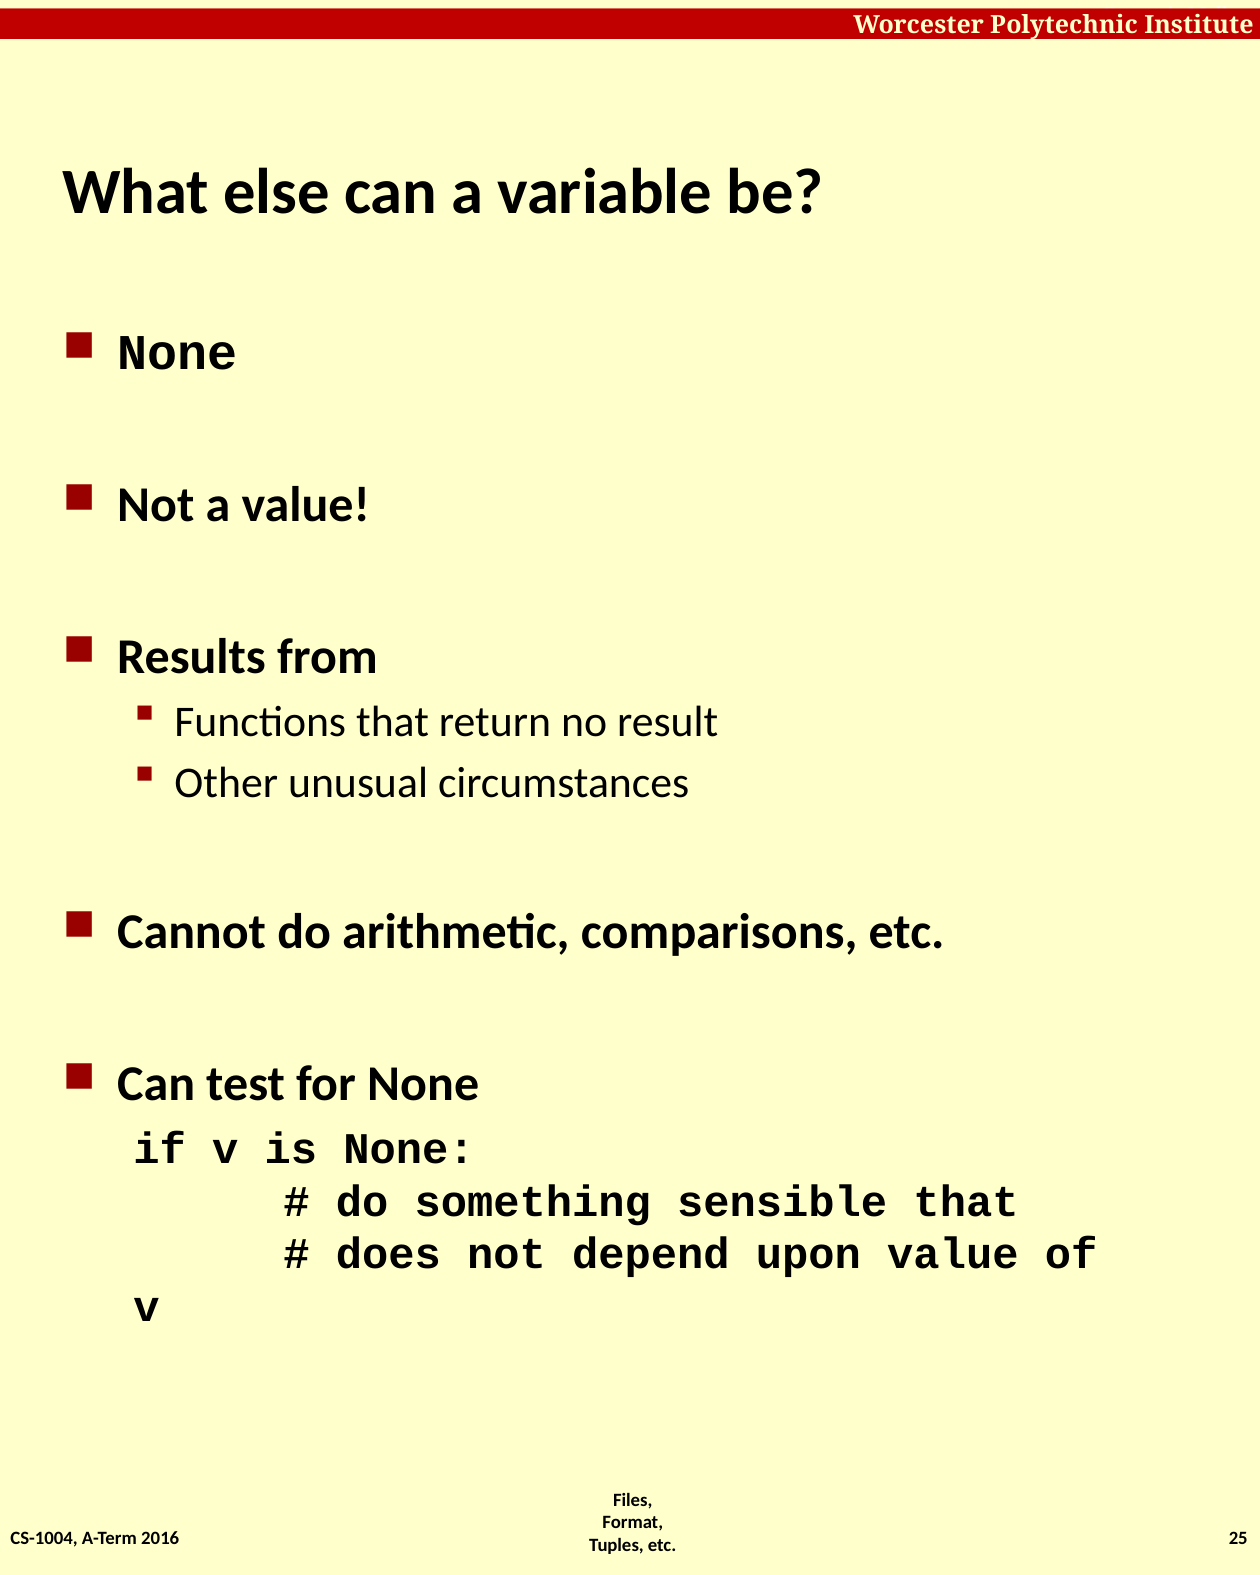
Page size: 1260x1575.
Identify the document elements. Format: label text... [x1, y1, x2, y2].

slide_number CS-1004, A-Term 2016 [10, 1525, 184, 1549]
slide_number 25 [1225, 1525, 1248, 1549]
footer Files, Format, Tuples, etc. [577, 1531, 683, 1555]
title What else can a variable be? [48, 99, 1096, 276]
list None Not a value! Results from Functions that return no result Other unusual circumstances Cannot do arithmetic, comparisons, etc. Can test for None if v is None: # do something sensible that # does not depend upon value of v [54, 312, 1143, 1455]
